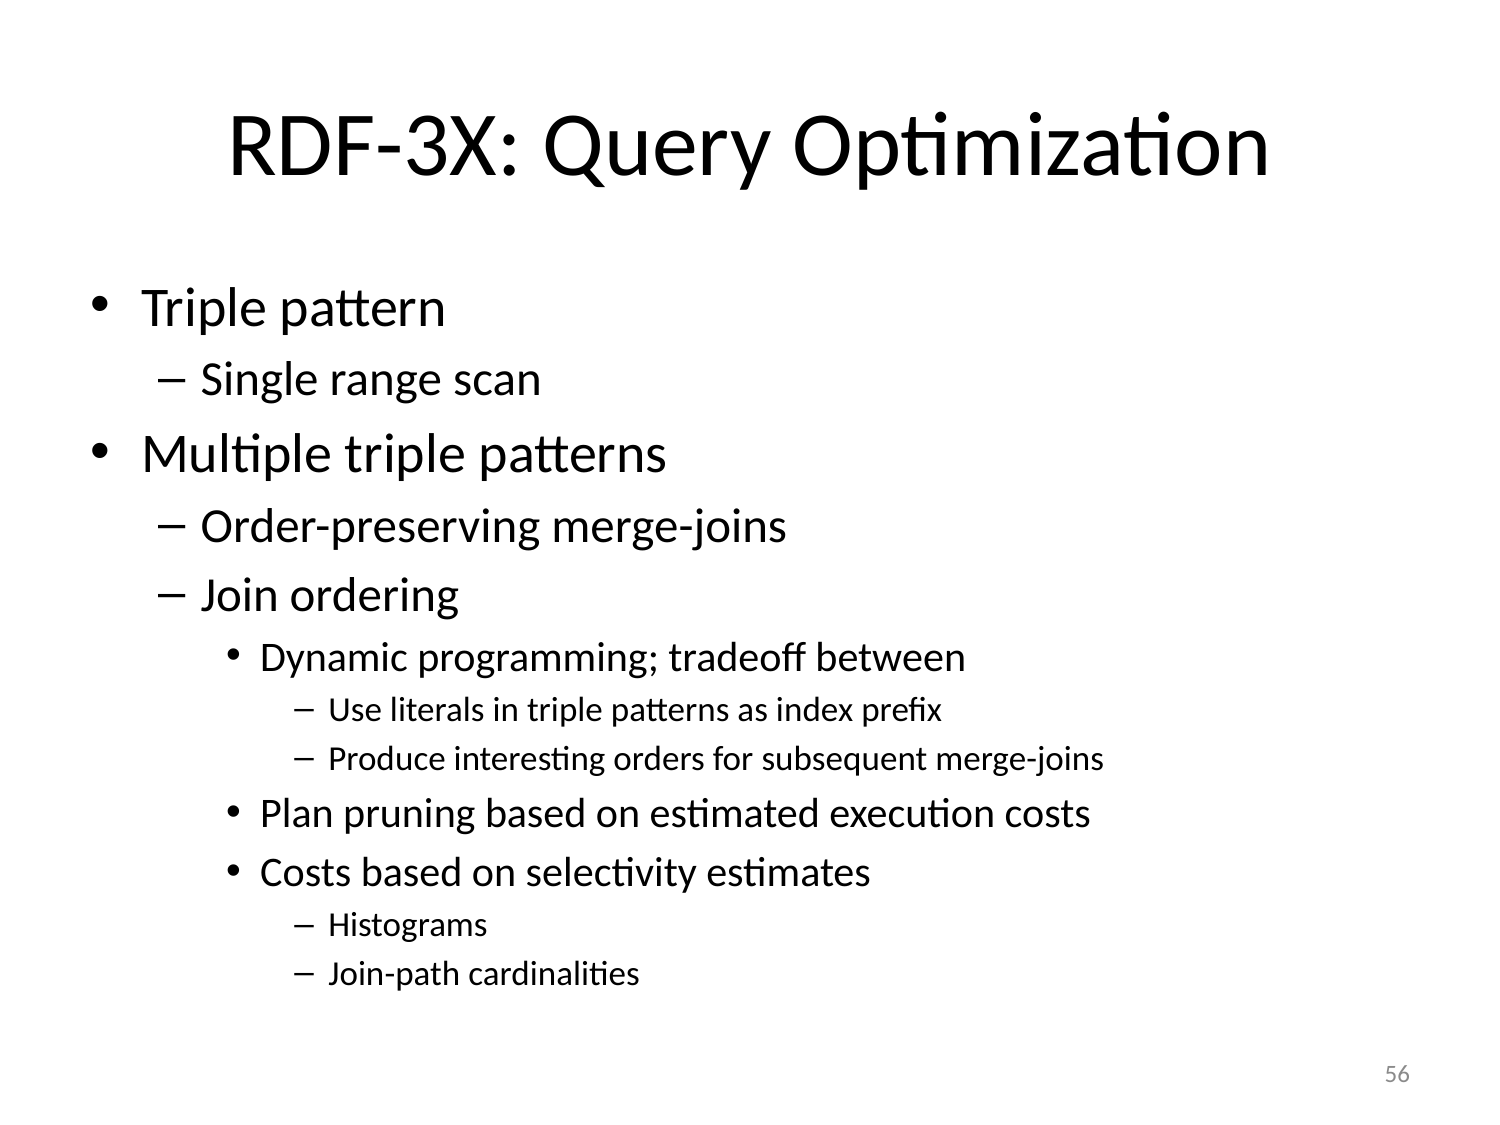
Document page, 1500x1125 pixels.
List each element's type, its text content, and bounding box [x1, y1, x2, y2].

list Triple pattern Single range scan Multiple triple patterns Order-preserving merge-joins Join ordering Dynamic programming; tradeoff between Use literals in triple patterns as index prefix Produce interesting orders for subsequent merge-joins Plan pruning based on estimated execution costs Costs based on selectivity estimates Histograms Join-path cardinalities [75, 262, 1425, 1005]
slide_number 56 [1074, 1042, 1425, 1103]
title RDF-3X: Query Optimization [75, 45, 1425, 233]
